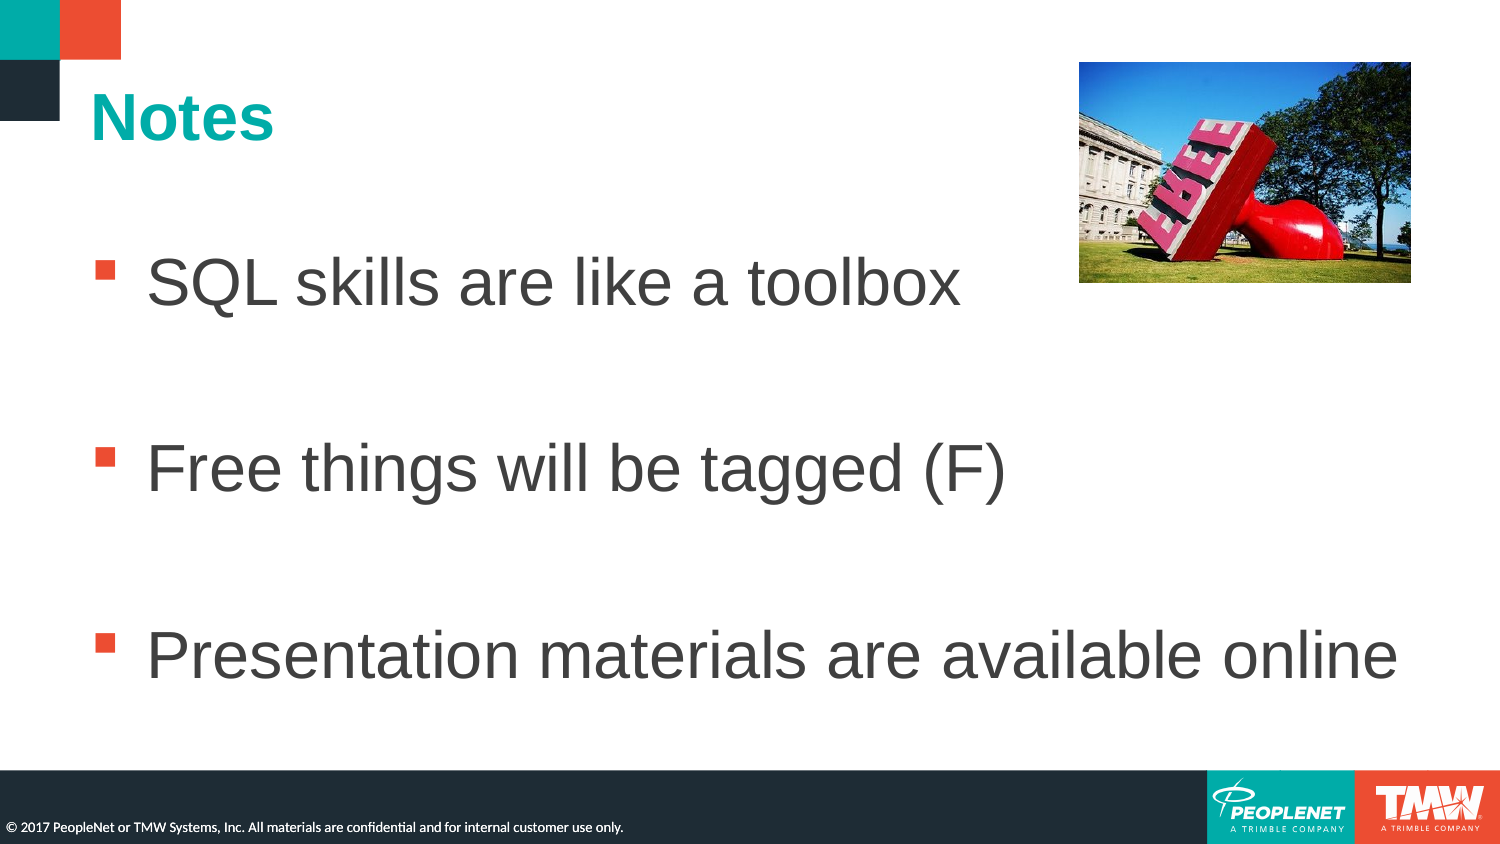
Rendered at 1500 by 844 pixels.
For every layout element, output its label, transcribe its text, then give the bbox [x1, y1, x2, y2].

picture [1079, 61, 1411, 283]
picture [1376, 786, 1484, 831]
title Notes [75, 55, 1425, 172]
list SQL skills are like a toolbox Free things will be tagged (F) Presentation materials are available online [75, 230, 1425, 751]
picture [1212, 777, 1346, 833]
